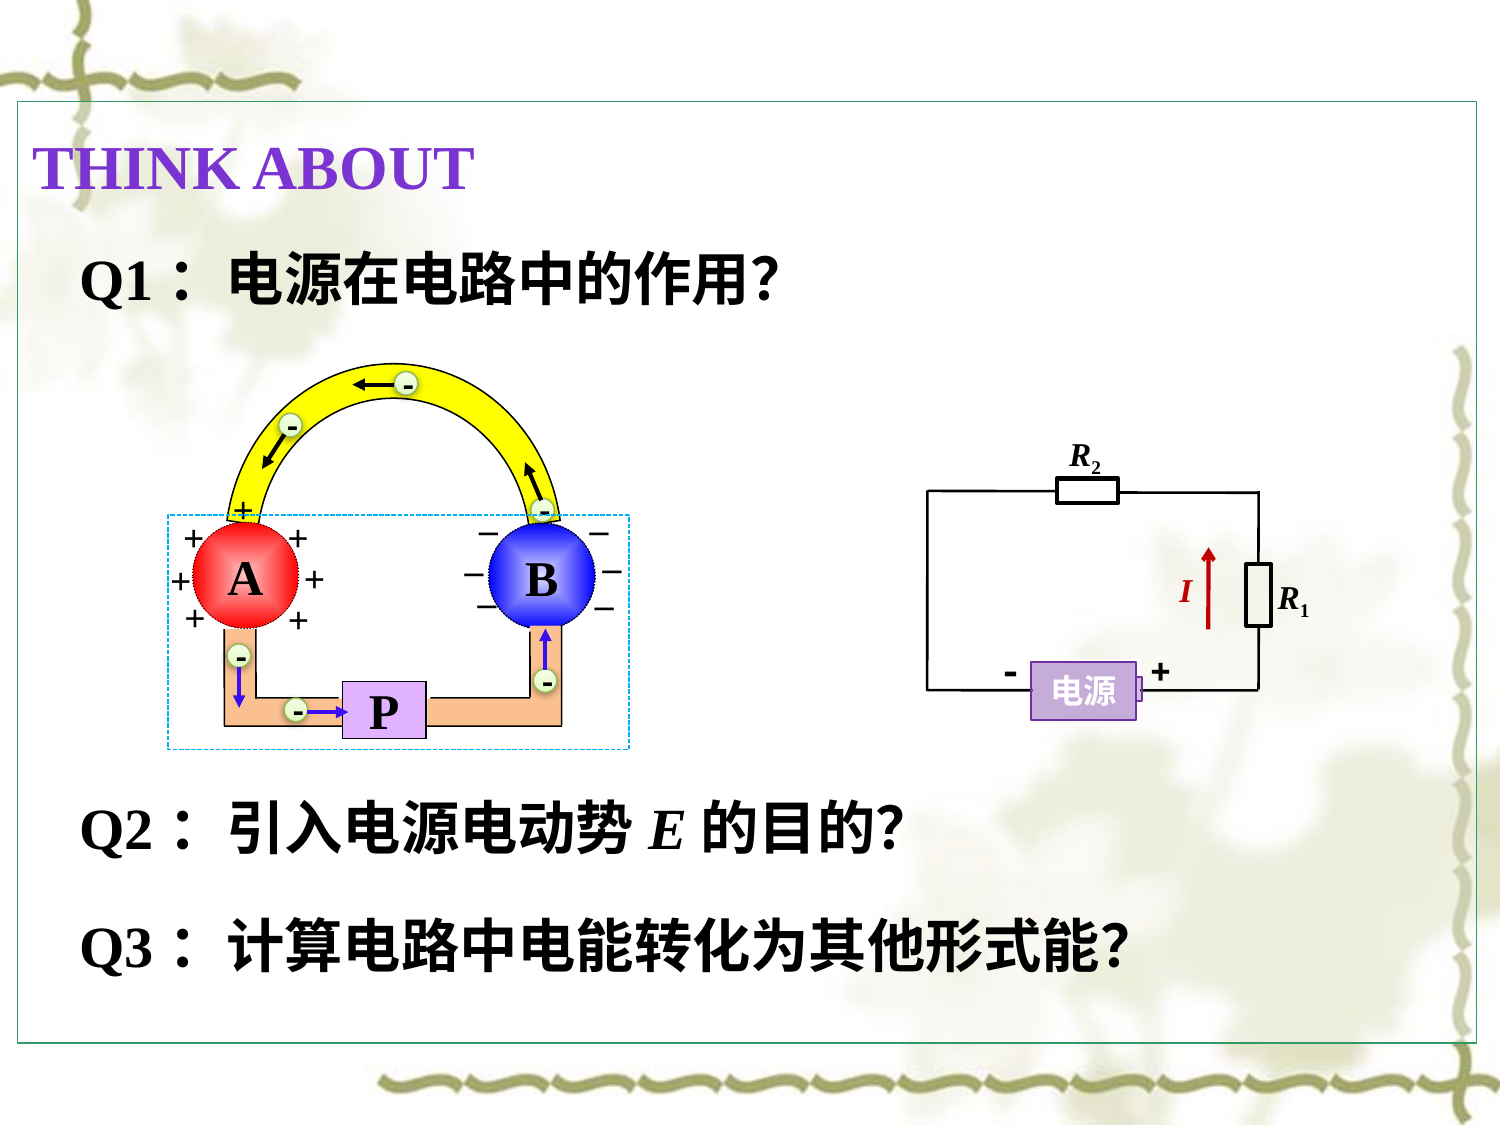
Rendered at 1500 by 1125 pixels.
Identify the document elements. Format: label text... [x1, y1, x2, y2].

picture [0, 0, 1500, 1125]
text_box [926, 425, 1335, 721]
text_box Q1：电源在电路中的作用？ [64, 234, 1055, 320]
text_box Q3：计算电路中电能转化为其他形式能？ [64, 901, 1187, 987]
text_box Think about [16, 118, 541, 212]
text_box [17, 101, 1477, 1043]
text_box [154, 358, 640, 750]
text_box Q2：引入电源电动势E的目的？ [64, 783, 1056, 869]
